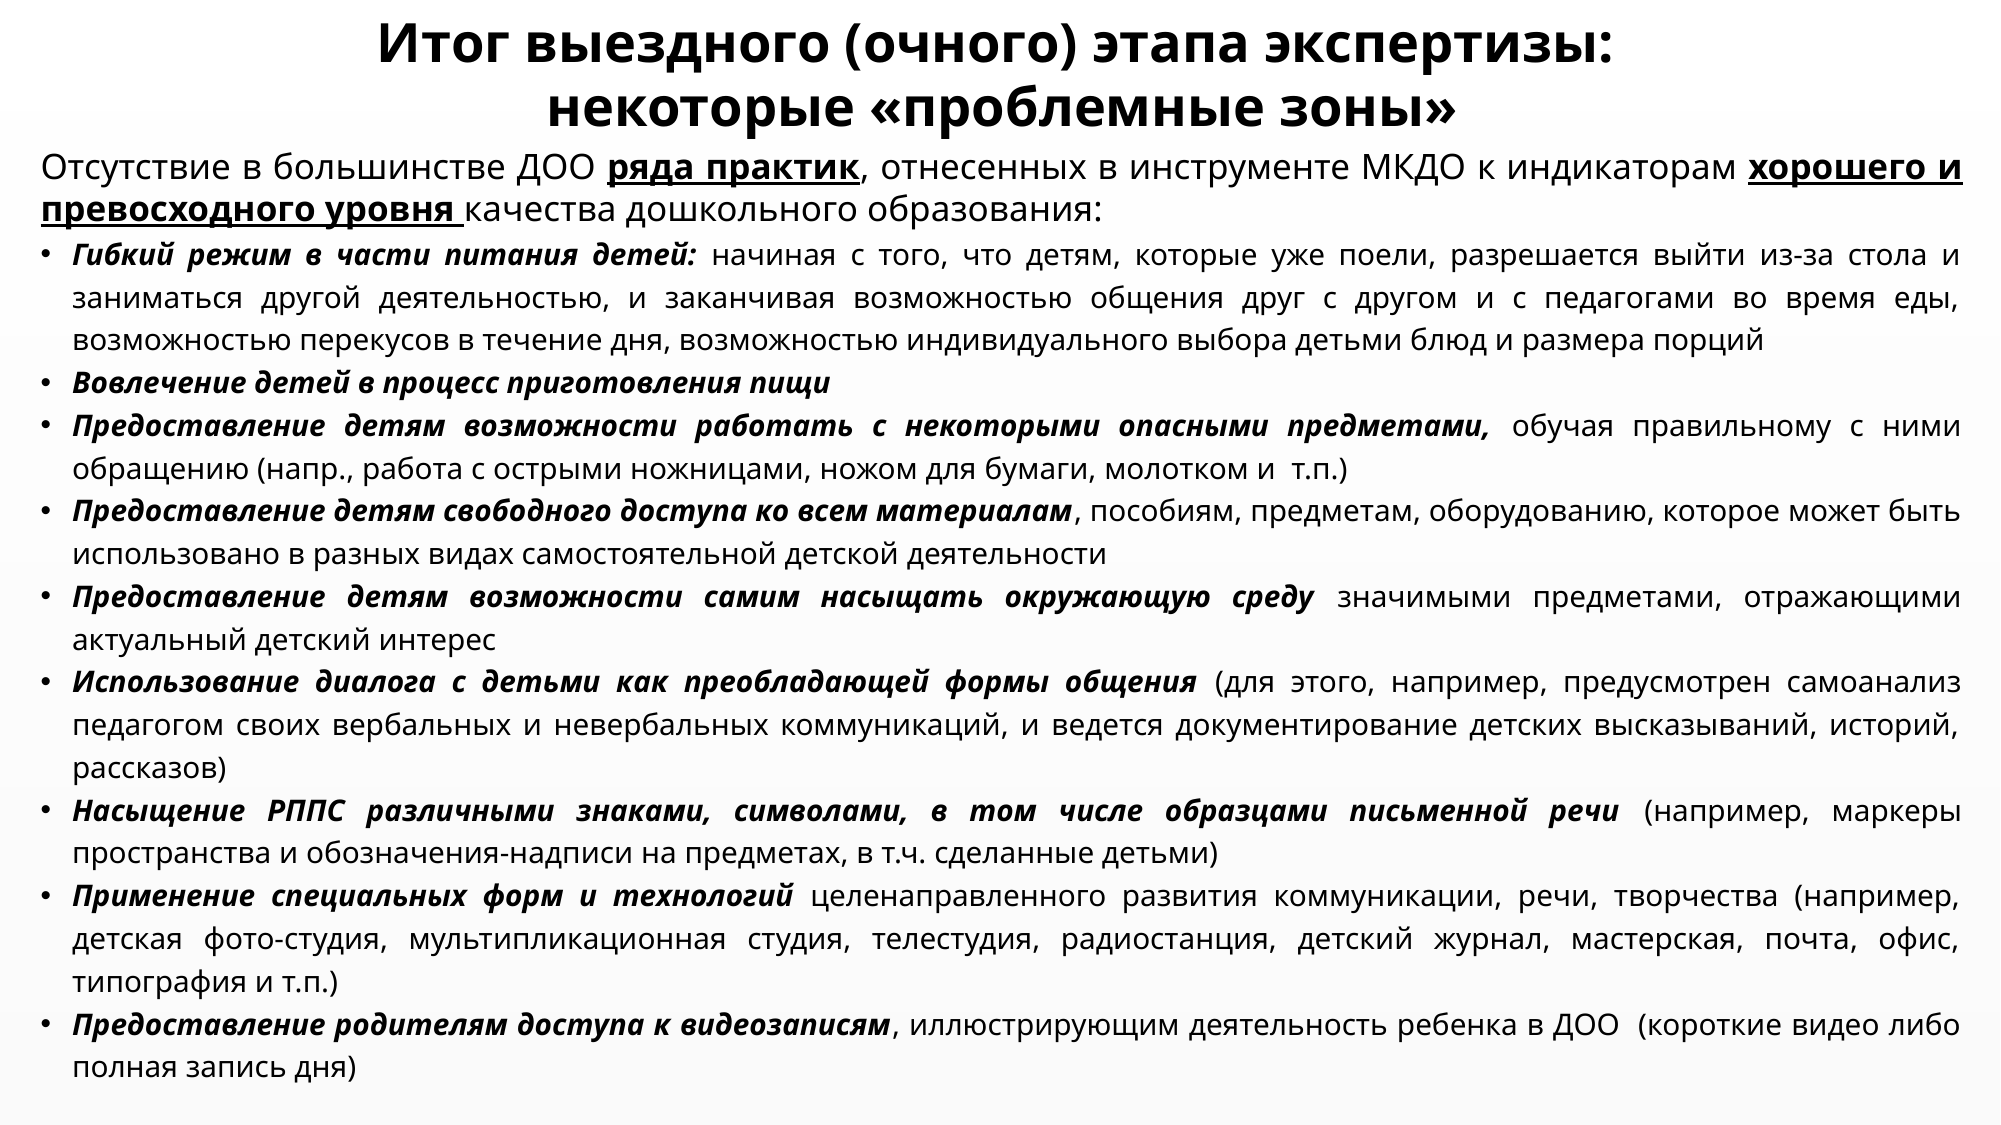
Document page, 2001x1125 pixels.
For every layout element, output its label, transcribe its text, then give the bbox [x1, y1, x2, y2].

text_box Итог выездного (очного) этапа экспертизы: некоторые «проблемные зоны» [212, 0, 1793, 146]
text_box Отсутствие в большинстве ДОО ряда практик, отнесенных в инструменте МКДО к индикаторам хорошего и превосходного уровня качества дошкольного образования: Гибкий режим в части питания детей: начиная с того, что детям, которые уже поели, разрешается выйти из-за стола и заниматься другой деятельностью, и заканчивая возможностью общения друг с другом и с педагогами во время еды, возможностью перекусов в течение дня, возможностью индивидуального выбора детьми блюд и размера порций Вовлечение детей в процесс приготовления пищи Предоставление детям возможности работать с некоторыми опасными предметами, обучая правильному с ними обращению (напр., работа с острыми ножницами, ножом для бумаги, молотком и т.п.) Предоставление детям свободного доступа ко всем материалам, пособиям, предметам, оборудованию, которое может быть использовано в разных видах самостоятельной детской деятельности Предоставление детям возможности самим насыщать окружающую среду значимыми предметами, отражающими актуальный детский интерес Использование диалога с детьми как преобладающей формы общения (для этого, например, предусмотрен самоанализ педагогом своих вербальных и невербальных коммуникаций, и ведется документирование детских высказываний, историй, рассказов) Насыщение РППС различными знаками, символами, в том числе образцами письменной речи (например, маркеры пространства и обозначения-надписи на предметах, в т.ч. сделанные детьми) Применение специальных форм и технологий целенаправленного развития коммуникации, речи, творчества (например, детская фото-студия, мультипликационная студия, телестудия, радиостанция, детский журнал, мастерская, почта, офис, типография и т.п.) Предоставление родителям доступа к видеозаписям, иллюстрирующим деятельность ребенка в ДОО (короткие видео либо полная запись дня) [25, 137, 1978, 1125]
